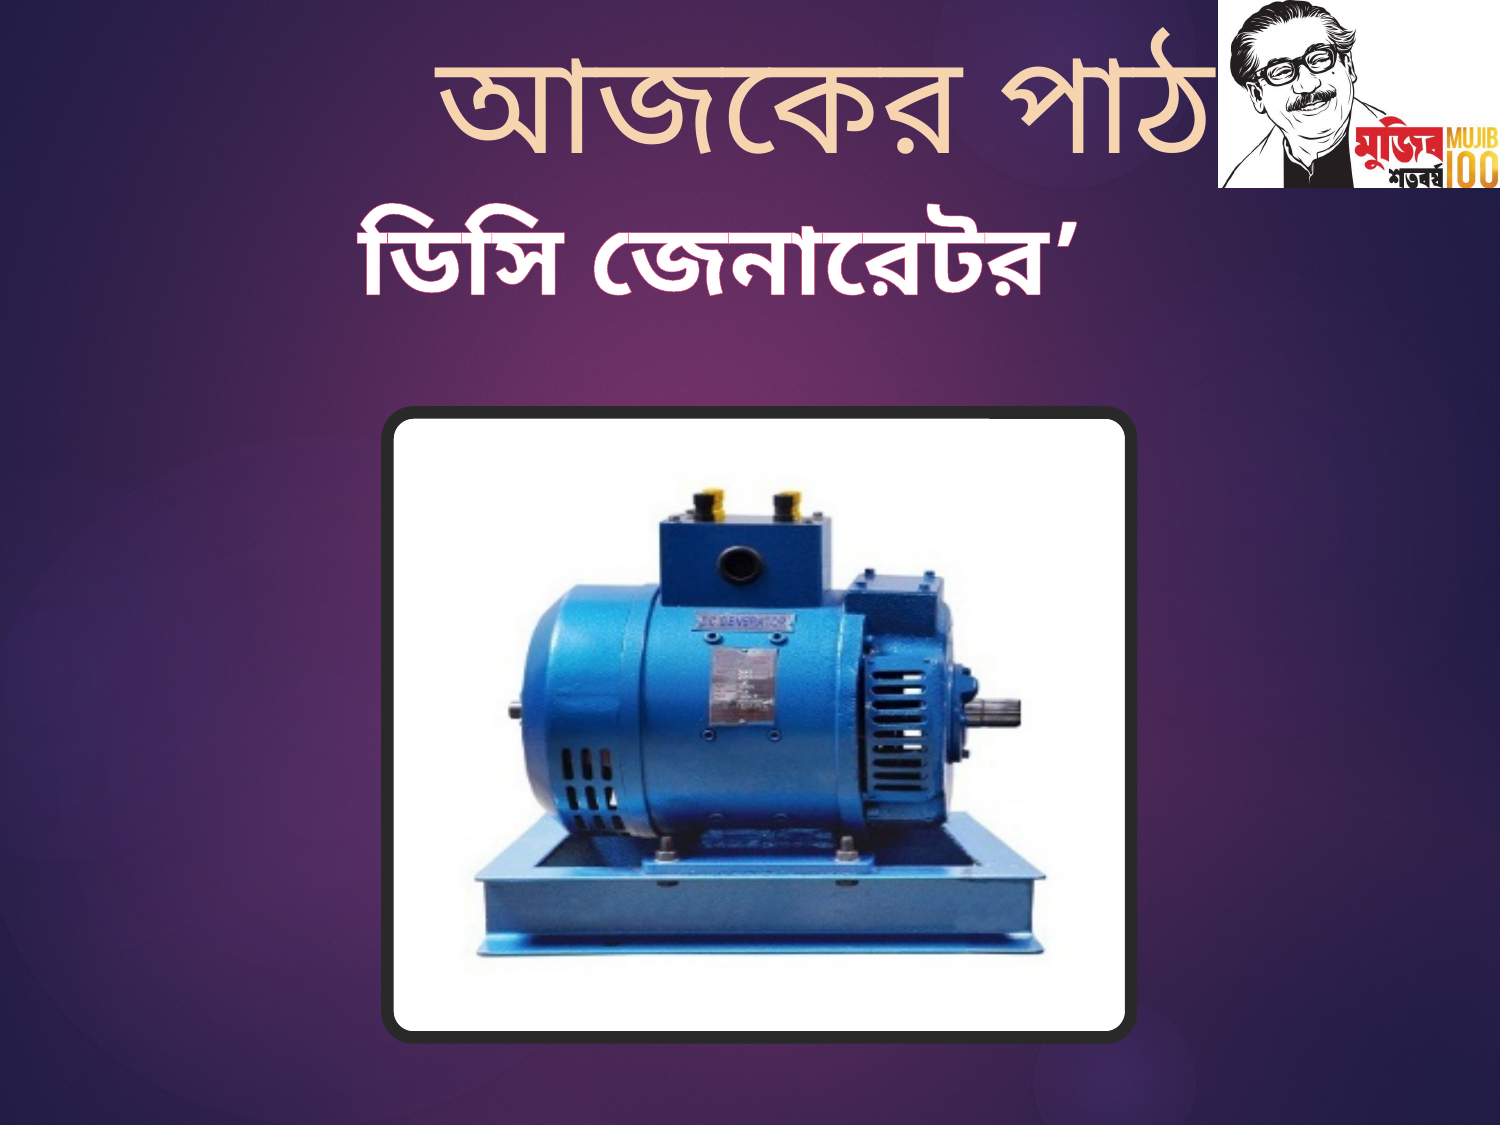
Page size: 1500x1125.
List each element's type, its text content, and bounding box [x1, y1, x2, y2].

picture [387, 412, 1132, 1038]
text_box ডিসি জেনারেটর’ [288, 187, 1152, 323]
text_box আজকের পাঠ [422, 8, 1213, 189]
picture [1218, 0, 1500, 188]
